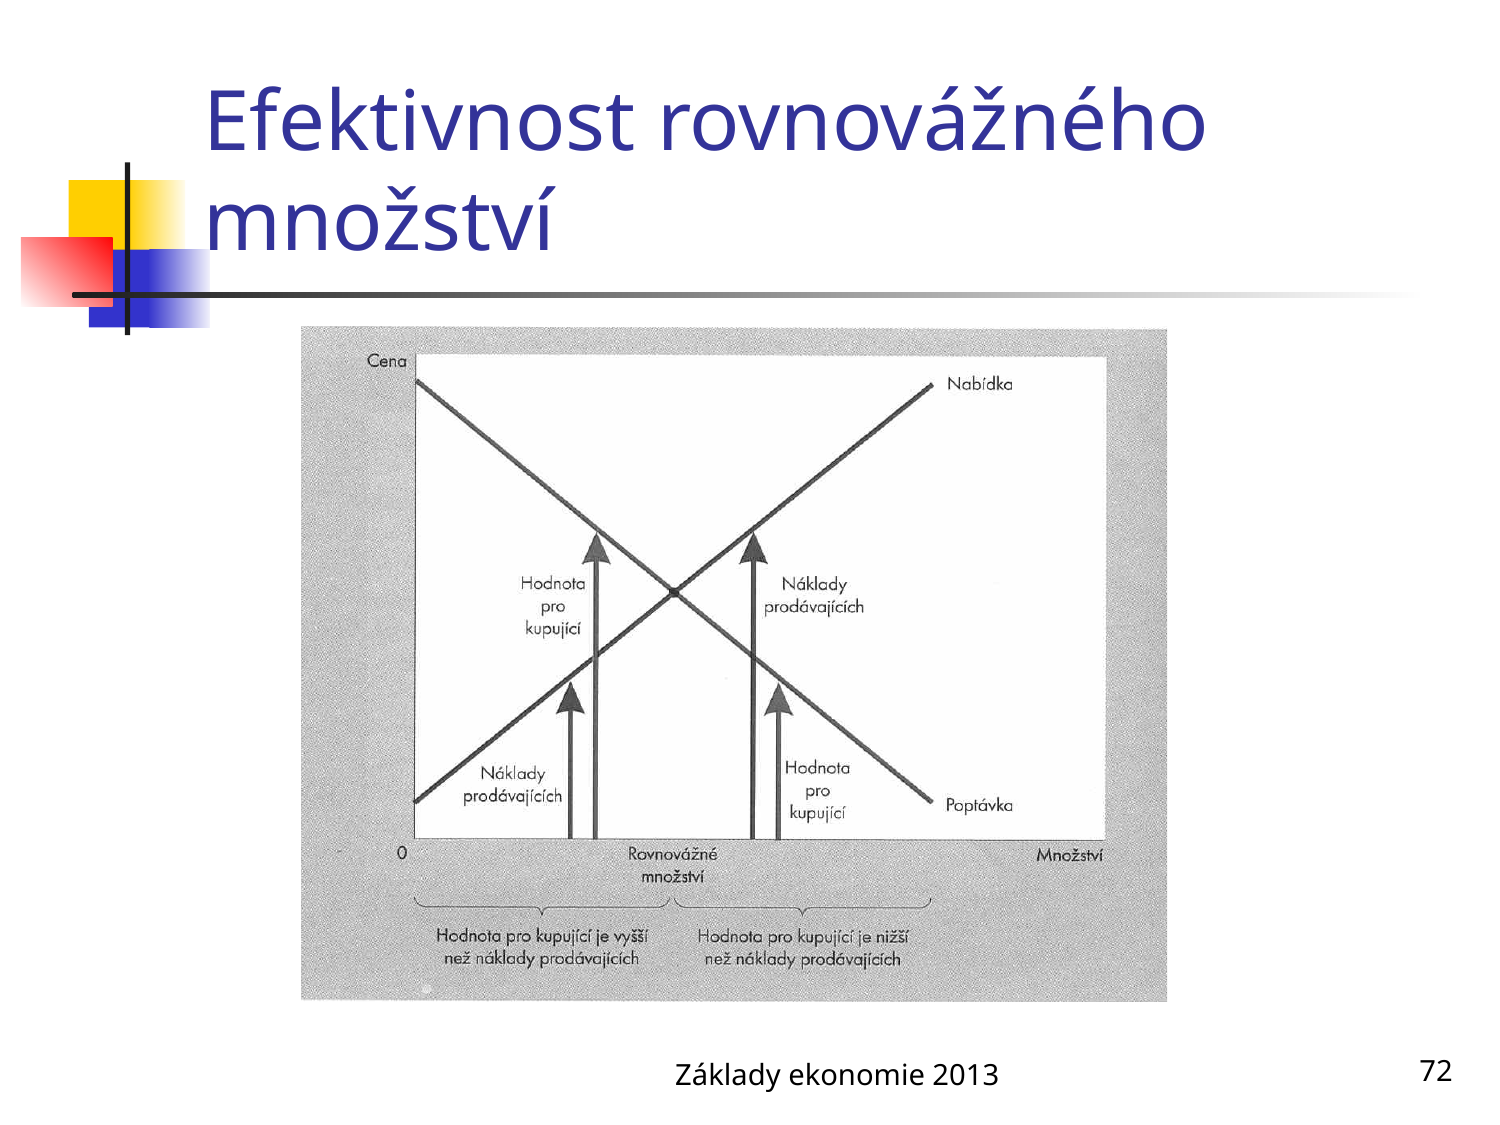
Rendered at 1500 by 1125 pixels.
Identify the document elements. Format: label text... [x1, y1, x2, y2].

footer Základy ekonomie 2013 [600, 1024, 1075, 1100]
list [300, 325, 1168, 1002]
title Efektivnost rovnovážného množství [188, 35, 1468, 275]
slide_number 72 [1155, 1024, 1468, 1100]
